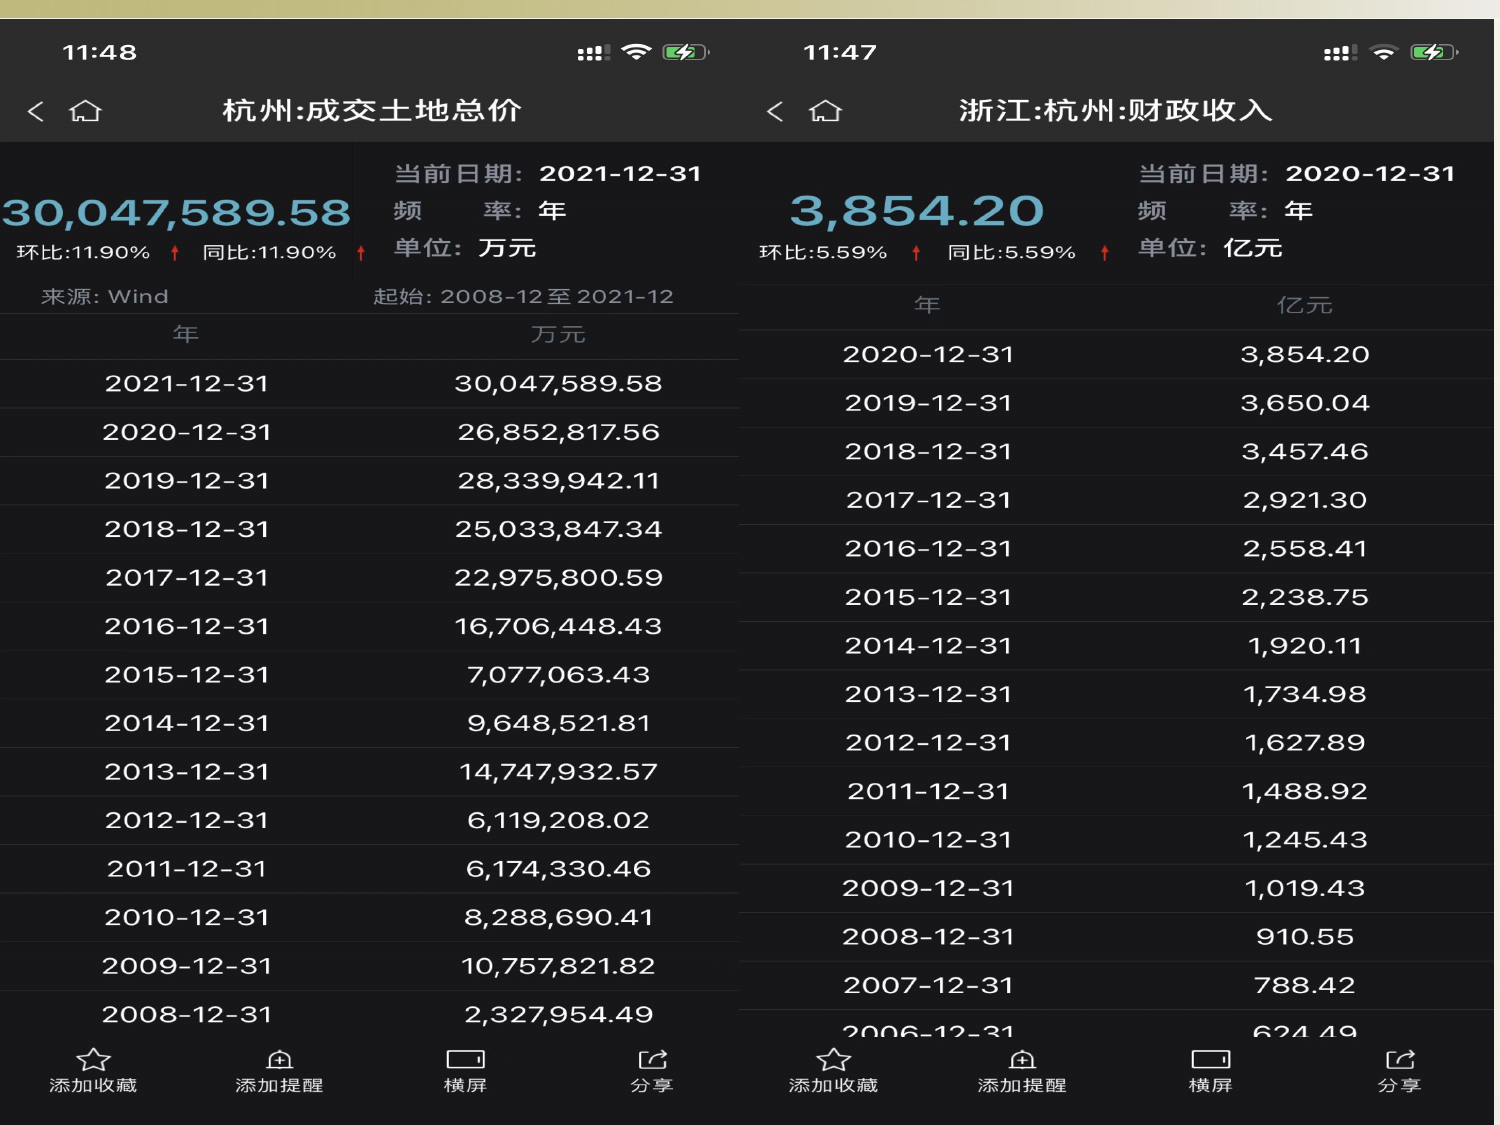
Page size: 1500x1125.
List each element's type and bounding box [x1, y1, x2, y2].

list [739, 18, 1494, 1125]
picture [0, 18, 739, 1125]
